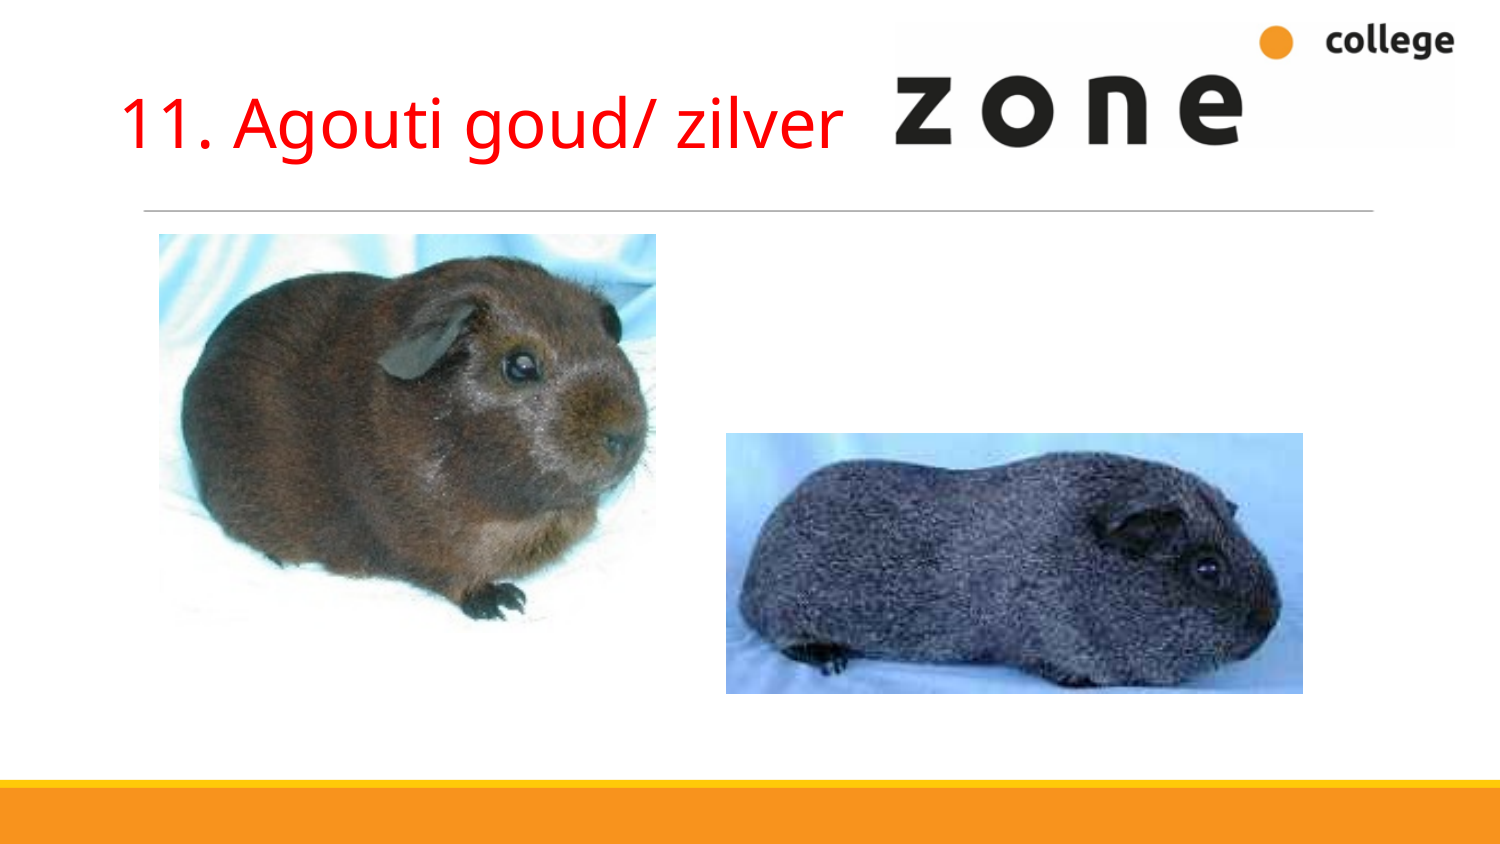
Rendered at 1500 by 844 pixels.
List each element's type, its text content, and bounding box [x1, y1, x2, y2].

title 11. Agouti goud/ zilver [103, 44, 1397, 208]
picture [0, 0, 1500, 844]
